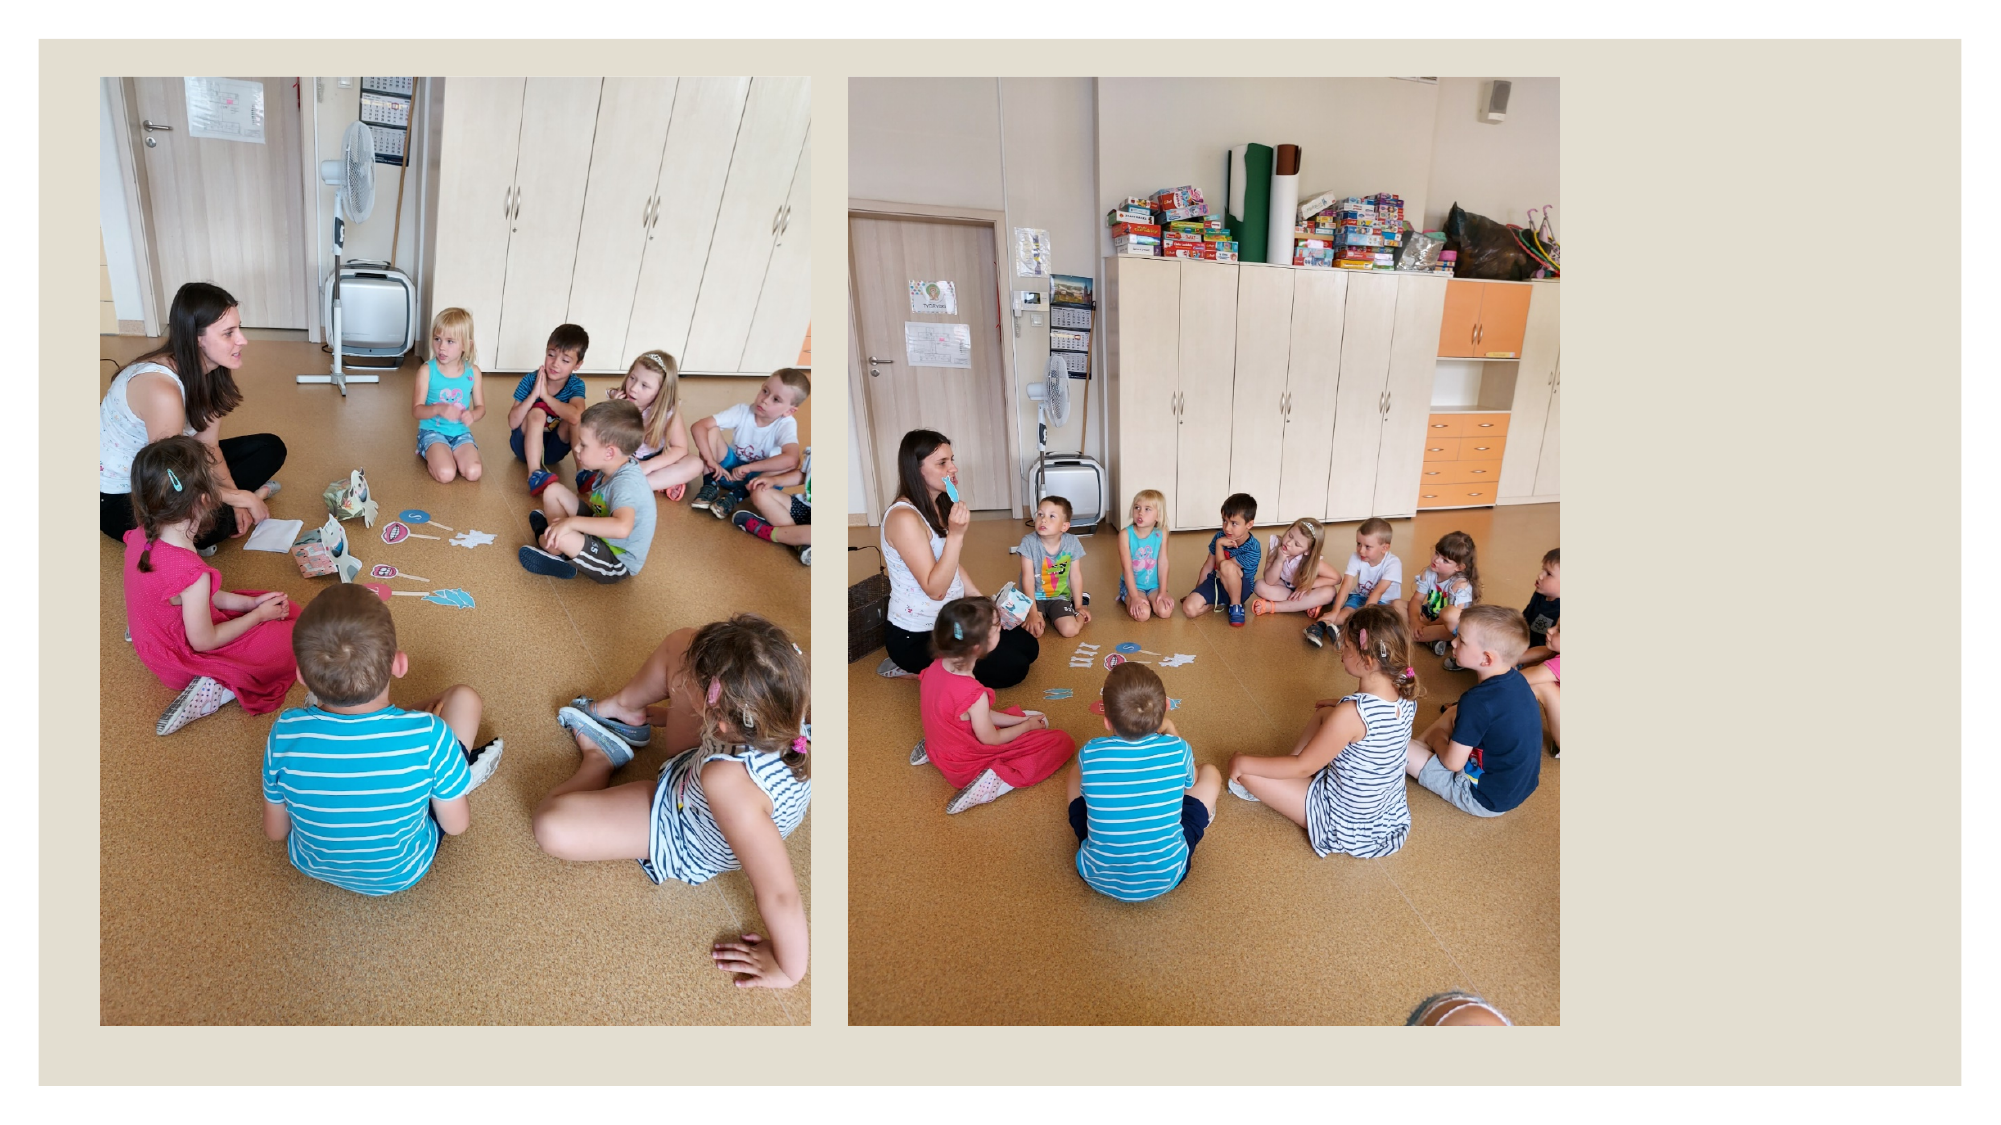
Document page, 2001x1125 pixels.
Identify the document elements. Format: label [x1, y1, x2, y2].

picture [0, 78, 1678, 1025]
